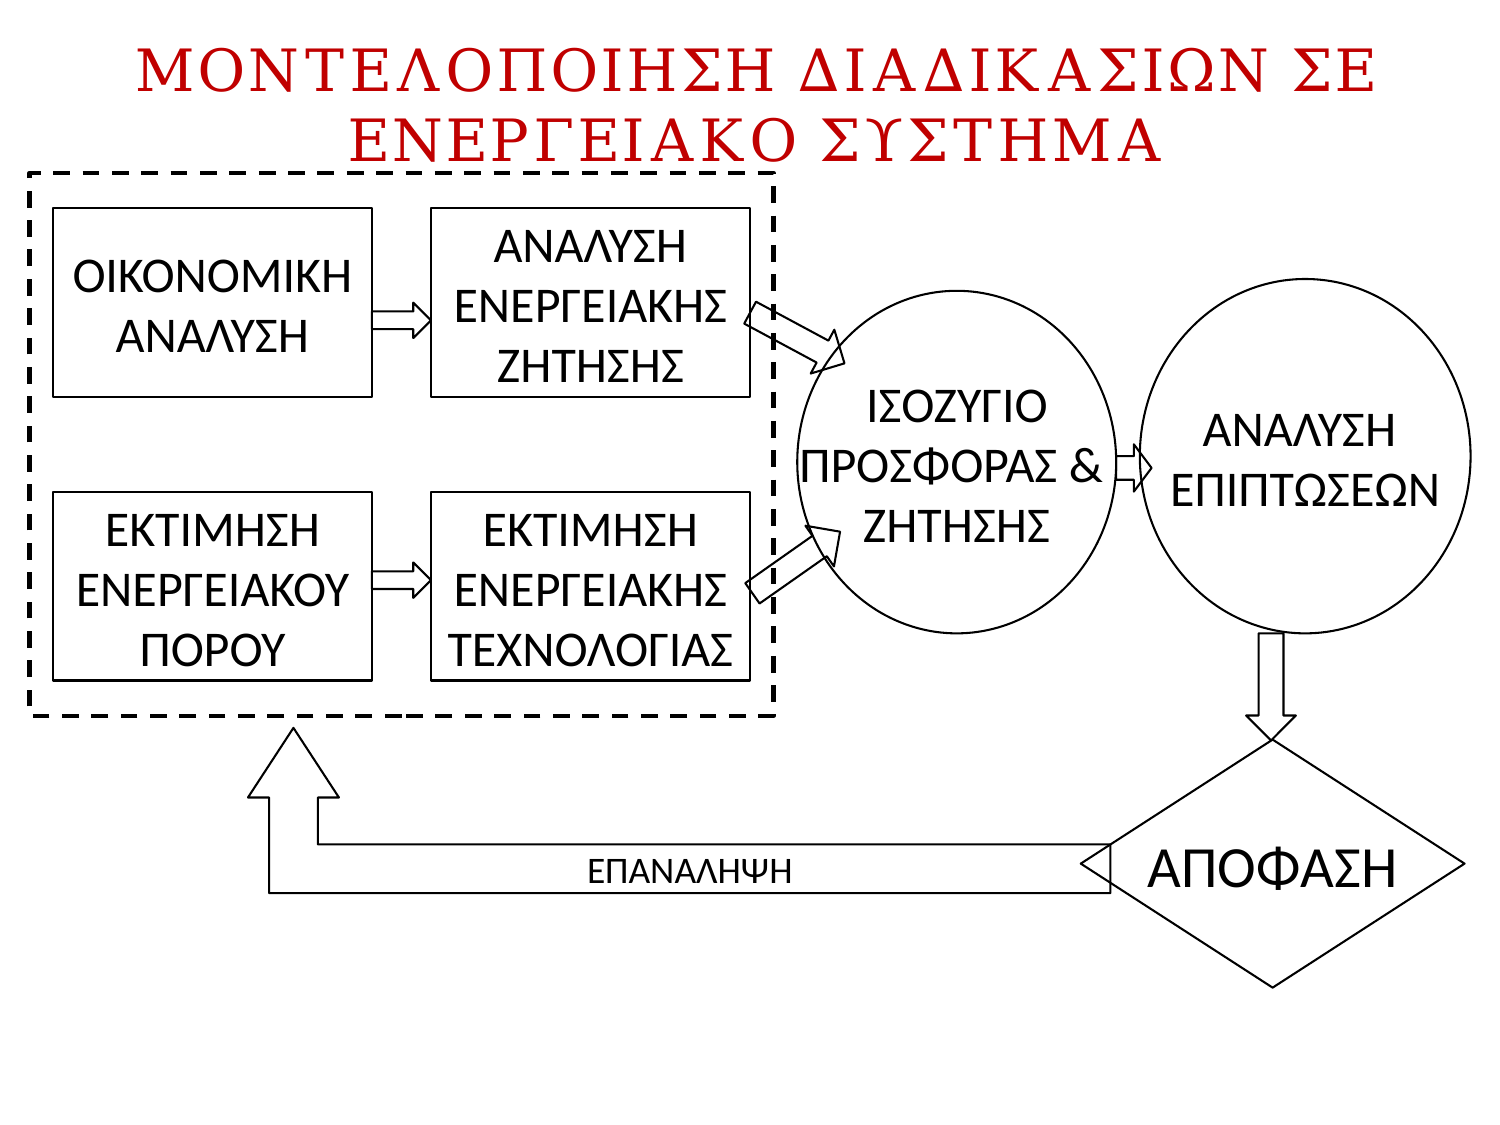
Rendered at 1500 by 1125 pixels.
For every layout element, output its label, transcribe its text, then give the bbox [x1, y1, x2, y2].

text_box [1114, 442, 1154, 494]
text_box [774, 523, 843, 596]
text_box ΑΠΟΦΑΣΗ [1110, 739, 1467, 990]
text_box [27, 171, 776, 718]
text_box [774, 310, 847, 376]
title ΜΟΝΤΕΛΟΠΟΙΗΣΗ ΔΙΑΔΙΚΑΣΙΩΝ ΣΕ ΕΝΕΡΓΕΙΑΚΟ ΣΥΣΤΗΜΑ [41, 45, 1471, 161]
text_box [1244, 631, 1298, 743]
text_box ΕΠΑΝΑΛΗΨΗ [246, 725, 1113, 896]
text_box ΑΝΑΛΥΣΗ ΕΠΙΠΤΩΣΕΩΝ [1138, 276, 1473, 636]
text_box ΙΣΟΖΥΓΙΟ ΠΡΟΣΦΟΡΑΣ & ΖΗΤΗΣΗΣ [795, 288, 1119, 636]
